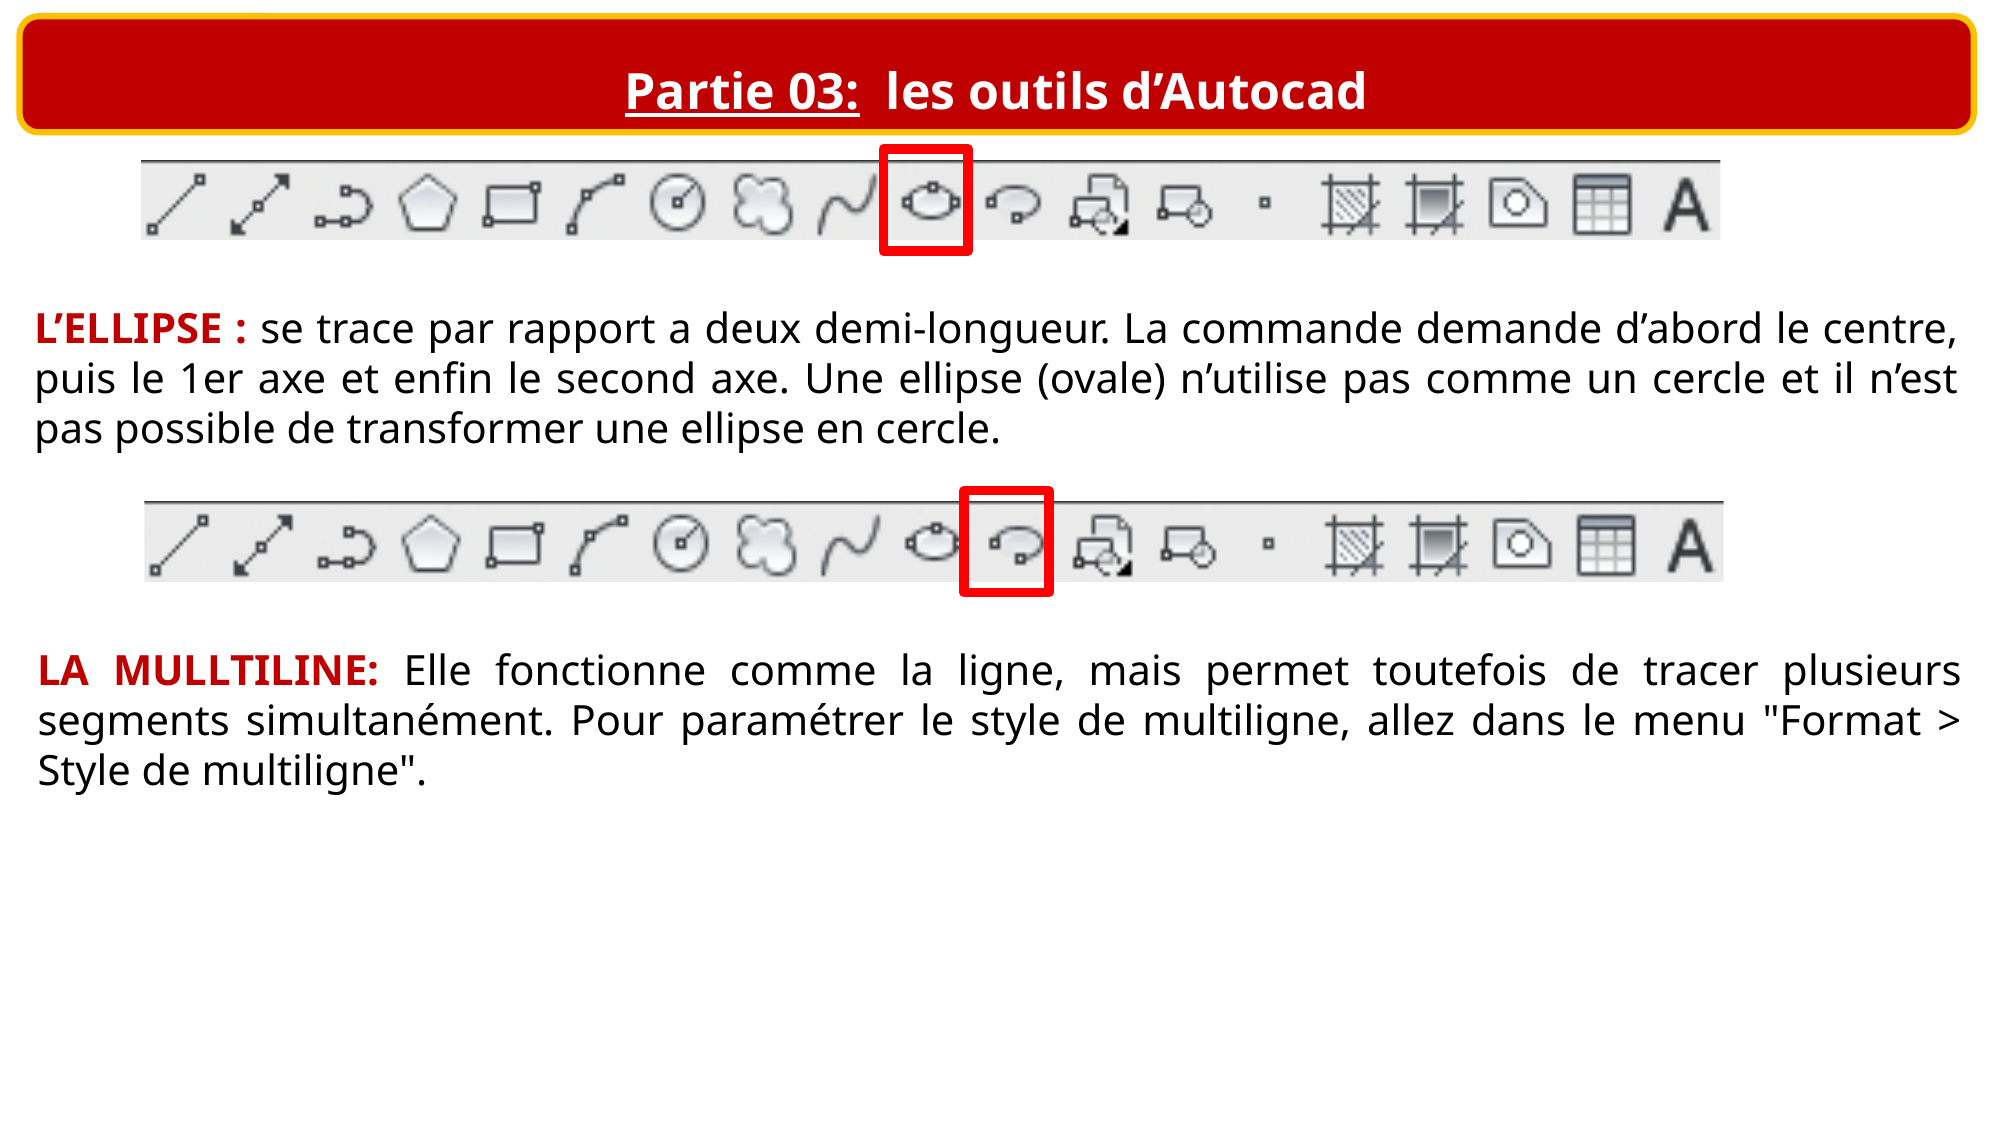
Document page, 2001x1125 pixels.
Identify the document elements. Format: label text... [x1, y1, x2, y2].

text_box LA MULLTILINE: Elle fonctionne comme la ligne, mais permet toutefois de tracer plusieurs segments simultanément. Pour paramétrer le style de multiligne, allez dans le menu "Format > Style de multiligne". [22, 636, 1978, 802]
picture [141, 160, 1721, 240]
text_box Partie 03: les outils d’Autocad [19, 16, 1974, 133]
text_box [964, 490, 1049, 501]
text_box [883, 149, 969, 160]
text_box [964, 582, 1049, 593]
text_box L’ELLIPSE : se trace par rapport a deux demi-longueur. La commande demande d’abord le centre, puis le 1er axe et enfin le second axe. Une ellipse (ovale) n’utilise pas comme un cercle et il n’est pas possible de transformer une ellipse en cercle. [19, 294, 1974, 460]
picture [144, 501, 1724, 582]
text_box [883, 240, 969, 251]
